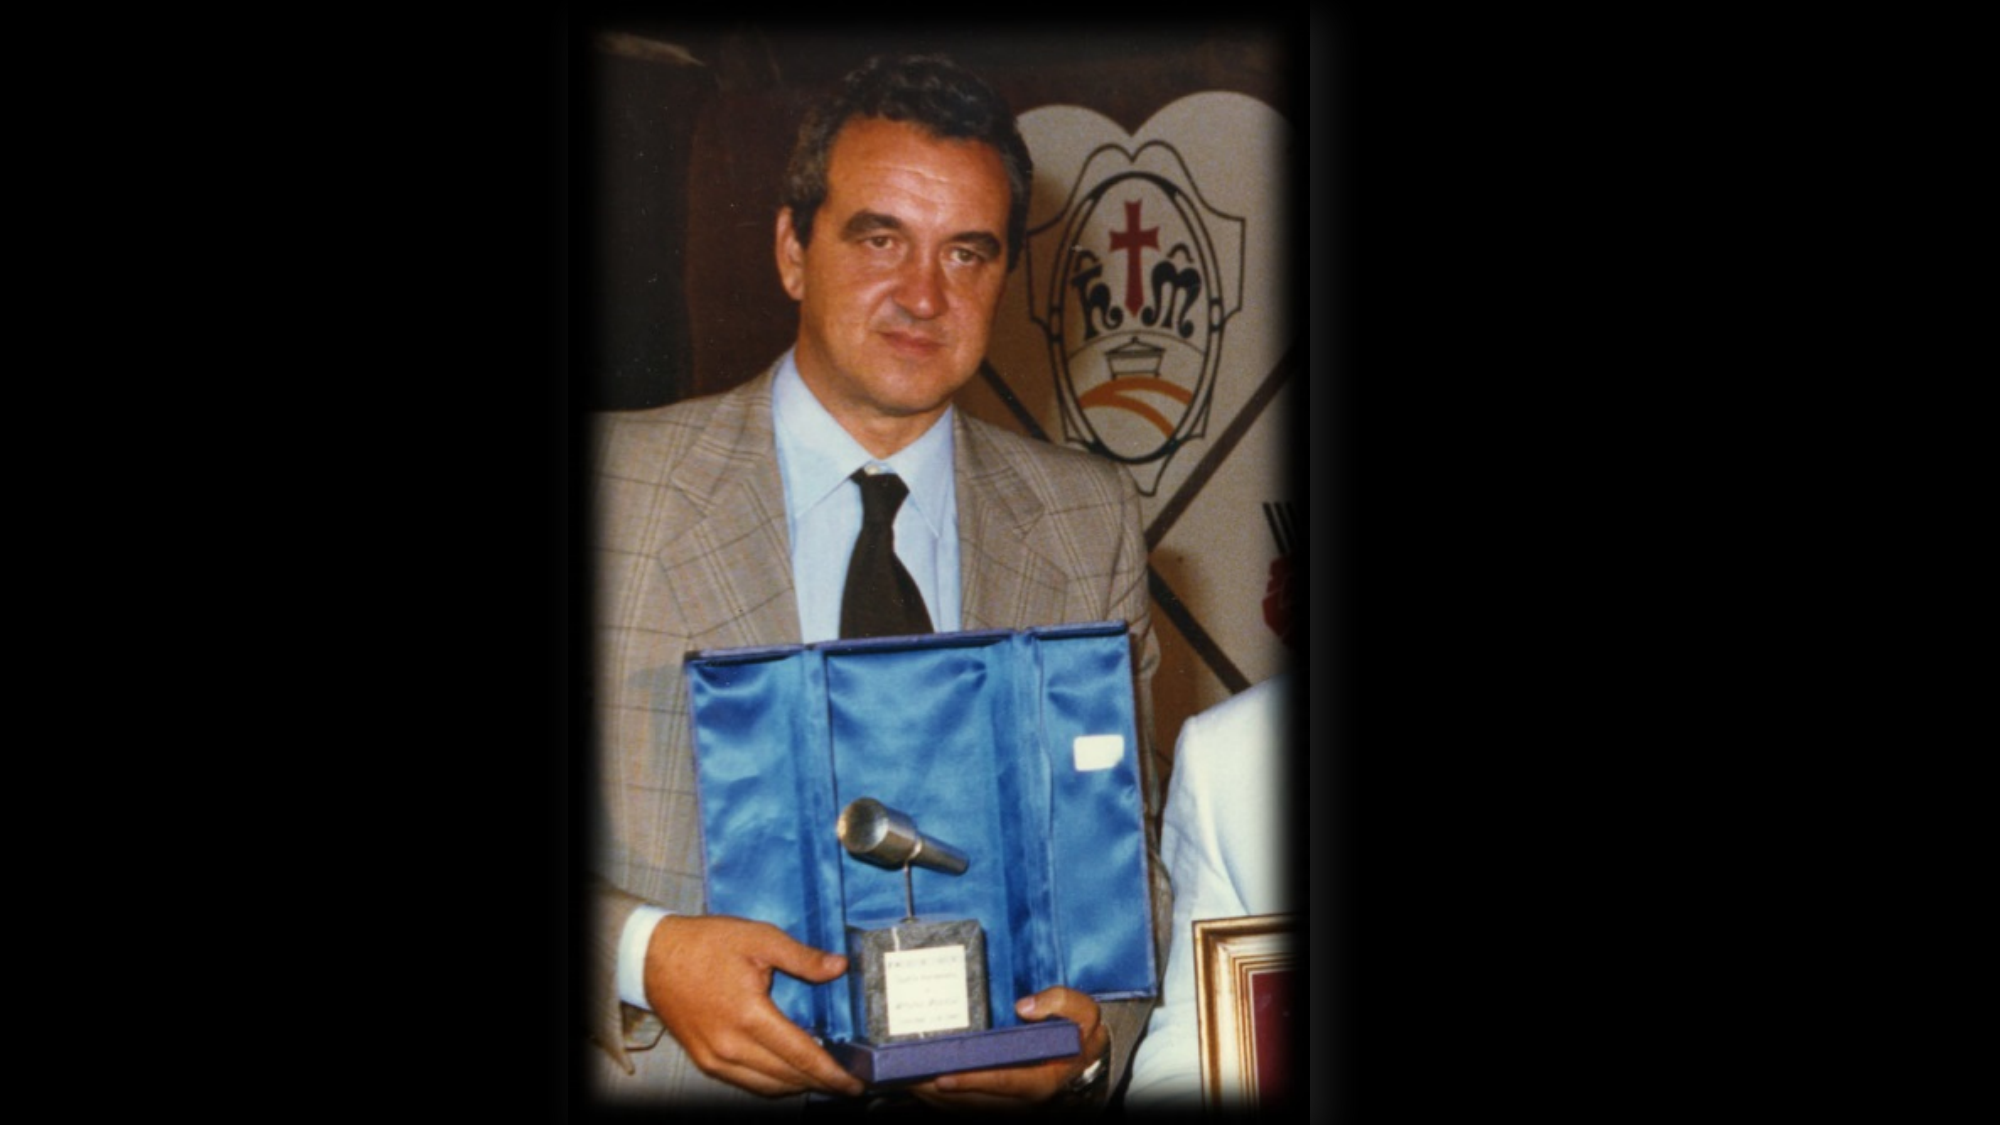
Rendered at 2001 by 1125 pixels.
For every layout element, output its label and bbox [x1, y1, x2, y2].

list [568, 0, 1310, 1125]
